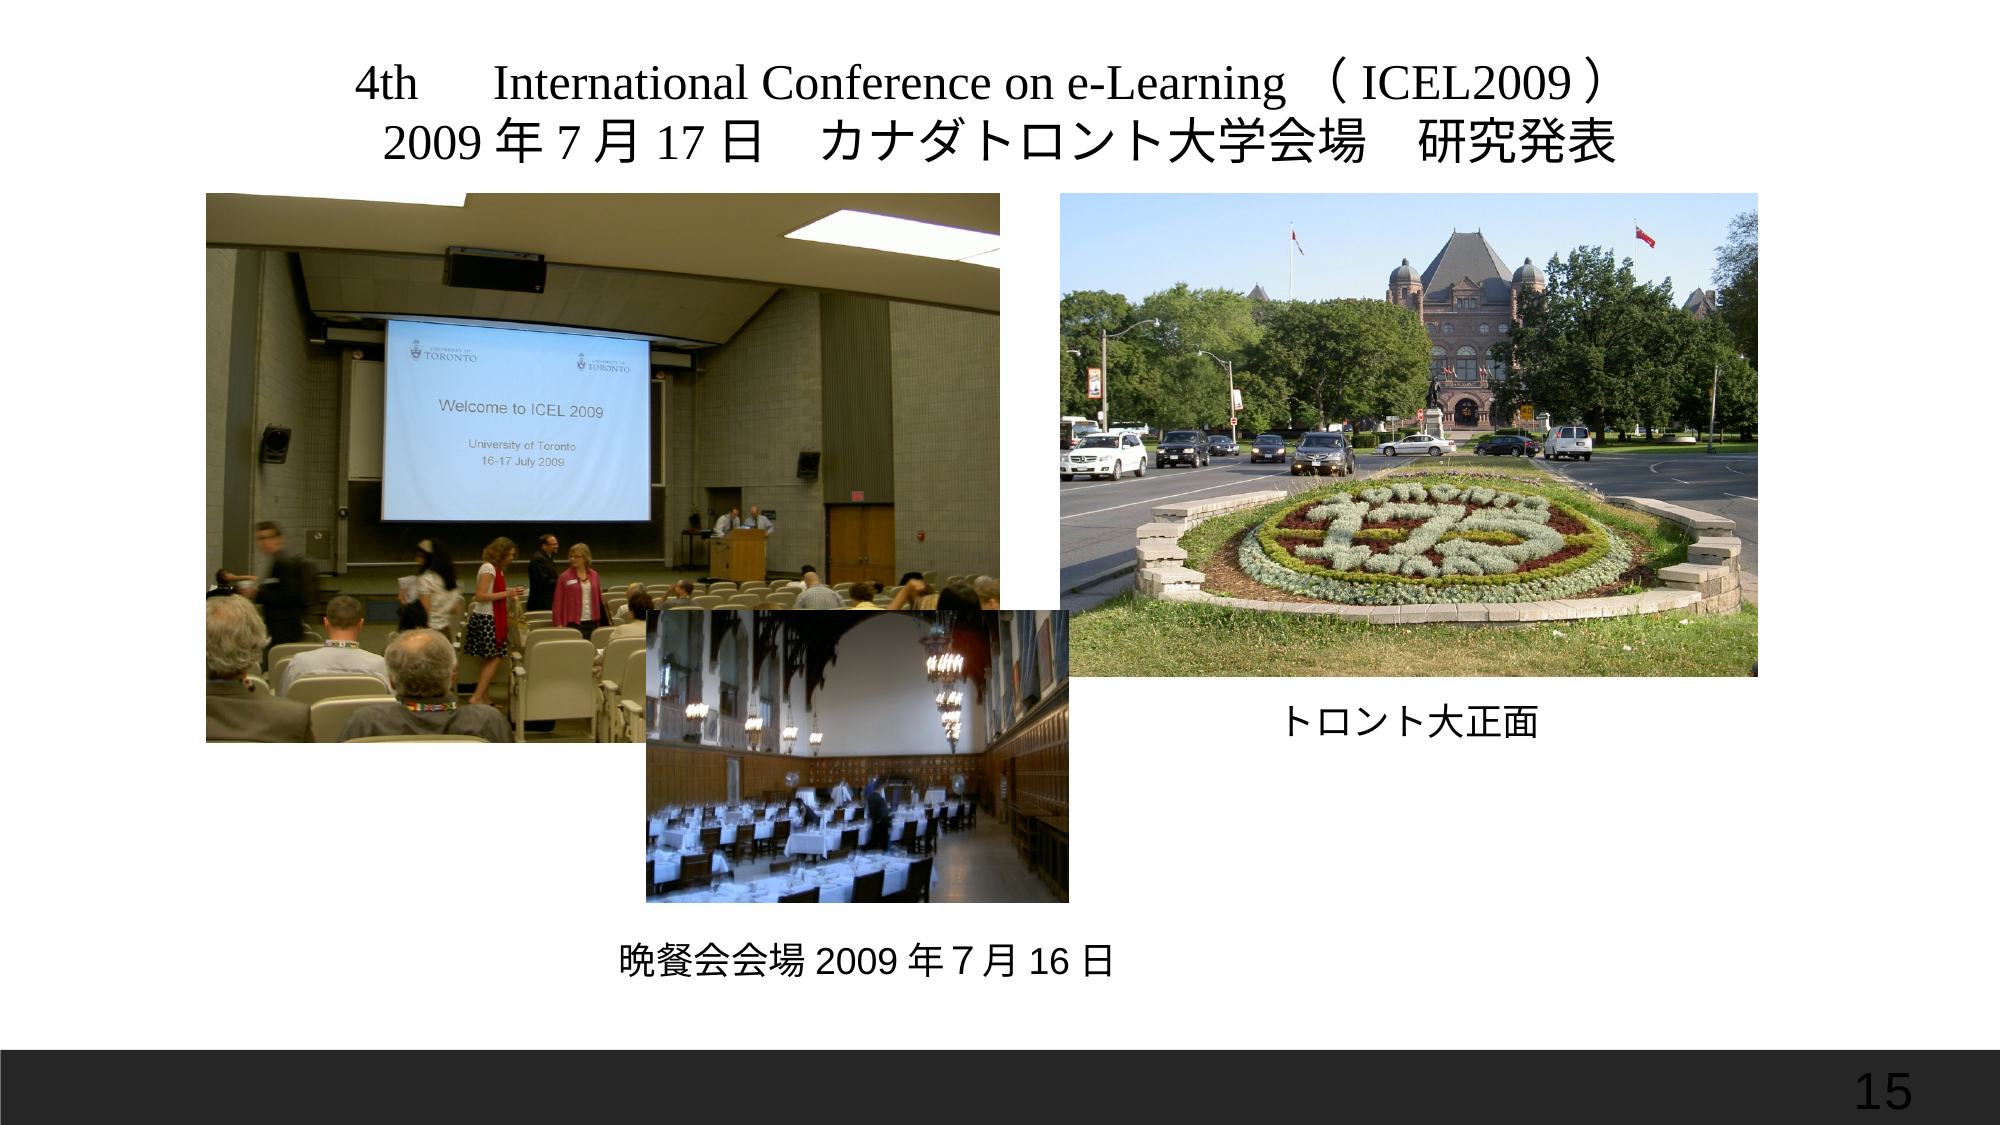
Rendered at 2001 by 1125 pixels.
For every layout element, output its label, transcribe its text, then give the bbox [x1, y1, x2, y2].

slide_number 15 [1803, 1057, 1932, 1118]
text_box 4th International Conference on e-Learning（ICEL2009） 2009年7月17日 カナダトロント大学会場 研究発表 [187, 42, 1813, 178]
text_box トロント大正面 [1159, 690, 1659, 751]
text_box 学会の晩餐会会場 [918, 899, 1569, 975]
picture [205, 192, 1759, 904]
text_box 晩餐会会場2009年７月16日 [603, 930, 1133, 990]
